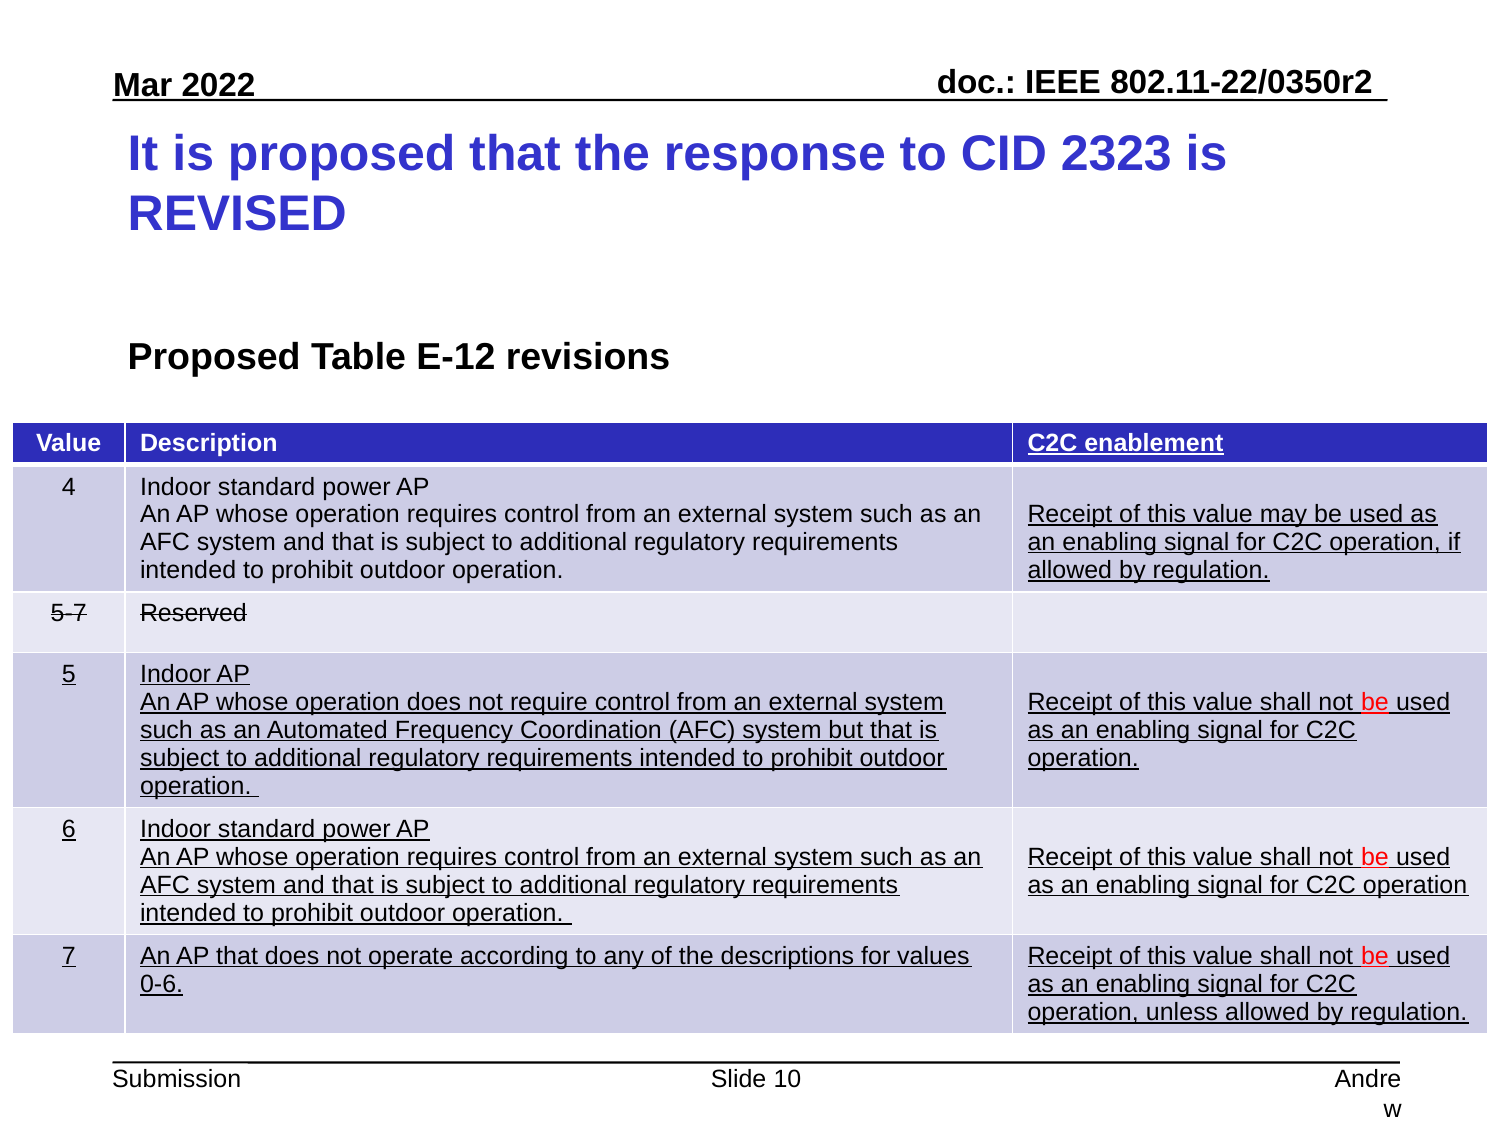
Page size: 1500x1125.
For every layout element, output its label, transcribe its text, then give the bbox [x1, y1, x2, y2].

table_header Value [13, 423, 124, 462]
slide_number Slide 10 [709, 1061, 803, 1093]
table_cell Indoor standard power AP An AP whose operation requires control from an external system such as an AFC system and that is subject to additional regulatory requirements intended to prohibit outdoor operation. [126, 808, 1012, 934]
table_cell Receipt of this value shall not be used as an enabling signal for C2C operation. [1013, 653, 1487, 807]
table_cell 6 [13, 808, 124, 934]
table_cell 7 [13, 935, 124, 1033]
table_cell An AP that does not operate according to any of the descriptions for values 0-6. [126, 935, 1012, 1033]
footer Andrew Myles, Cisco [1320, 1061, 1402, 1093]
table_cell Reserved [126, 593, 1012, 652]
table_cell 5-7 [13, 593, 124, 652]
table_header Description [126, 423, 1012, 462]
table_header C2C enablement [1013, 423, 1487, 462]
table_cell Indoor AP An AP whose operation does not require control from an external system such as an Automated Frequency Coordination (AFC) system but that is subject to additional regulatory requirements intended to prohibit outdoor operation. [126, 653, 1012, 807]
table_cell Receipt of this value may be used as an enabling signal for C2C operation, if allowed by regulation. [1013, 467, 1487, 591]
table_cell 4 [13, 467, 124, 591]
table_cell Receipt of this value shall not be used as an enabling signal for C2C operation, unless allowed by regulation. [1013, 935, 1487, 1033]
table_cell Receipt of this value shall not be used as an enabling signal for C2C operation [1013, 808, 1487, 934]
table_cell [1013, 593, 1487, 652]
table_cell Indoor standard power AP An AP whose operation requires control from an external system such as an AFC system and that is subject to additional regulatory requirements intended to prohibit outdoor operation. [126, 467, 1012, 591]
list Proposed Table E-12 revisions [112, 324, 1388, 421]
table_cell 5 [13, 653, 124, 807]
title It is proposed that the response to CID 2323 is REVISED [112, 112, 1388, 288]
